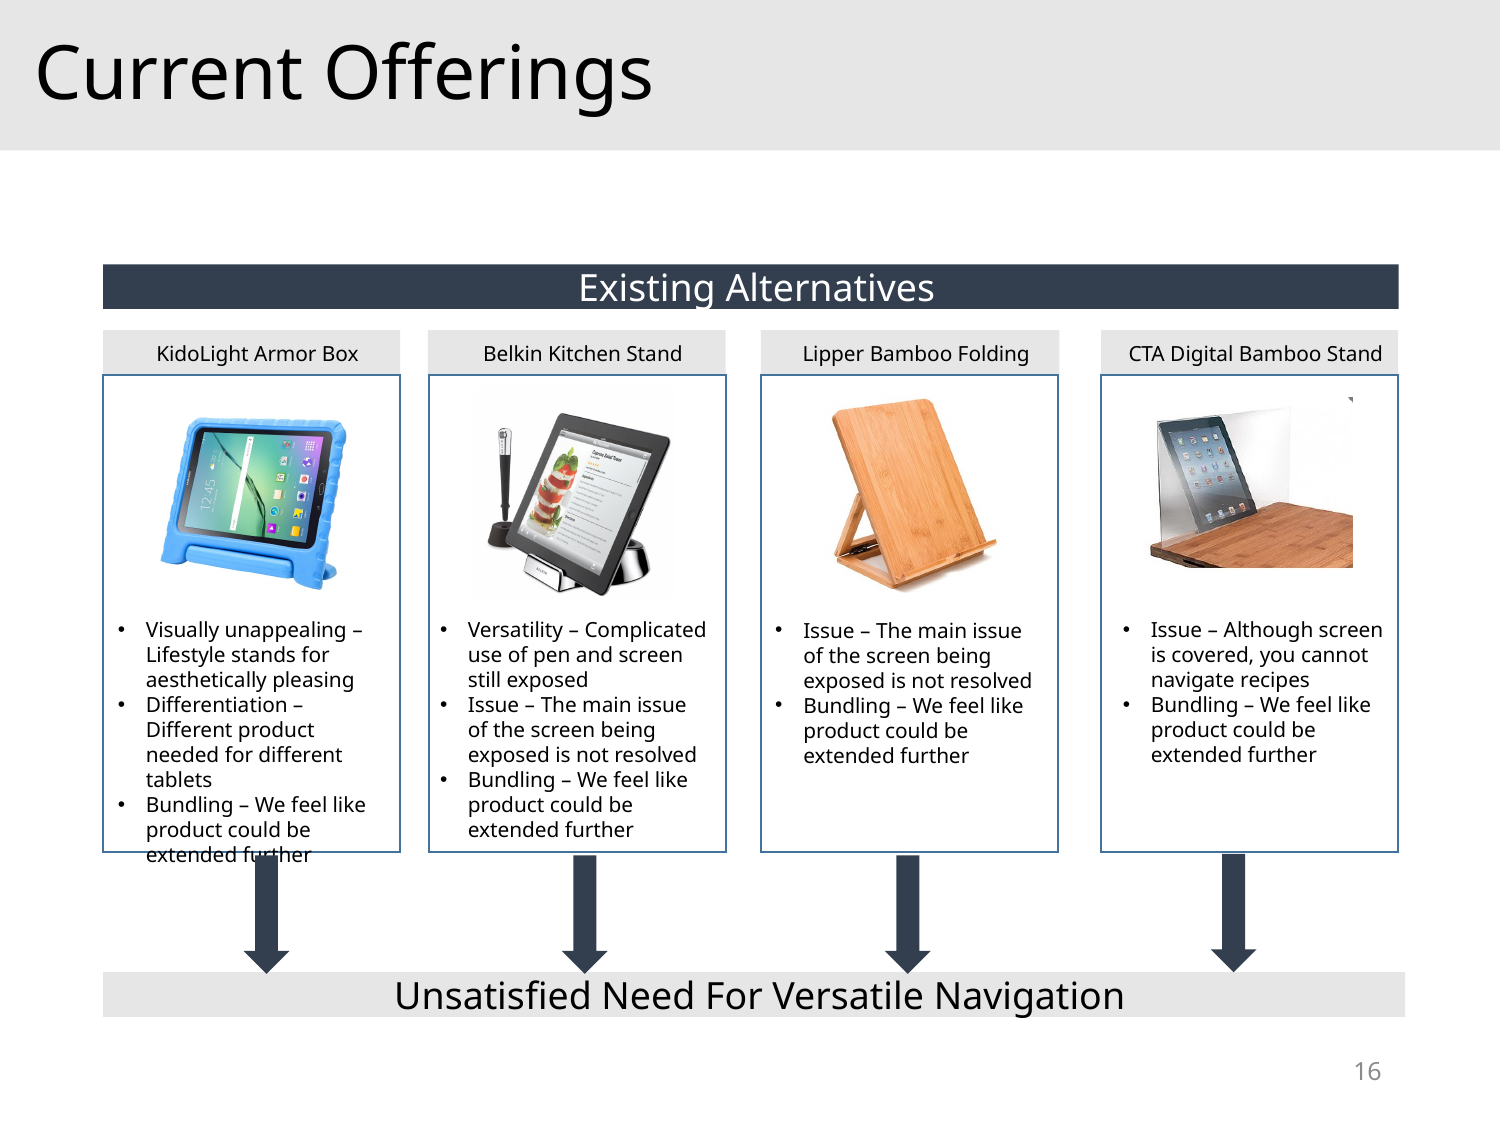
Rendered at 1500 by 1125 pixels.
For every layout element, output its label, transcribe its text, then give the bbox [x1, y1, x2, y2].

text_box [428, 374, 727, 853]
text_box Versatility – Complicated use of pen and screen still exposed Issue – The main issue of the screen being exposed is not resolved Bundling – We feel like product could be extended further [425, 609, 723, 849]
text_box Unsatisfied Need For Versatile Navigation [103, 972, 1406, 1017]
text_box [102, 374, 401, 853]
text_box [559, 854, 611, 976]
text_box Issue – Although screen is covered, you cannot navigate recipes Bundling – We feel like product could be extended further [1108, 609, 1406, 774]
slide_number 16 [1059, 1042, 1397, 1103]
text_box Existing Alternatives [103, 264, 1399, 309]
text_box Lipper Bamboo Folding [760, 330, 1060, 375]
picture [474, 386, 675, 599]
text_box KidoLight Armor Box [103, 330, 401, 374]
text_box [882, 854, 934, 976]
picture [1131, 397, 1356, 571]
picture [812, 391, 1004, 593]
text_box Issue – The main issue of the screen being exposed is not resolved Bundling – We feel like product could be extended further [760, 609, 1058, 775]
text_box CTA Digital Bamboo Stand [1101, 330, 1399, 374]
text_box [1100, 374, 1399, 853]
picture [144, 397, 352, 595]
text_box Visually unappealing – Lifestyle stands for aesthetically pleasing Differentiation – Different product needed for different tablets Bundling – We feel like product could be extended further [103, 609, 401, 874]
text_box [240, 854, 292, 976]
text_box [1208, 852, 1260, 974]
text_box [760, 374, 1059, 853]
text_box Belkin Kitchen Stand [427, 330, 726, 375]
text_box Current Offerings [0, 0, 1500, 151]
